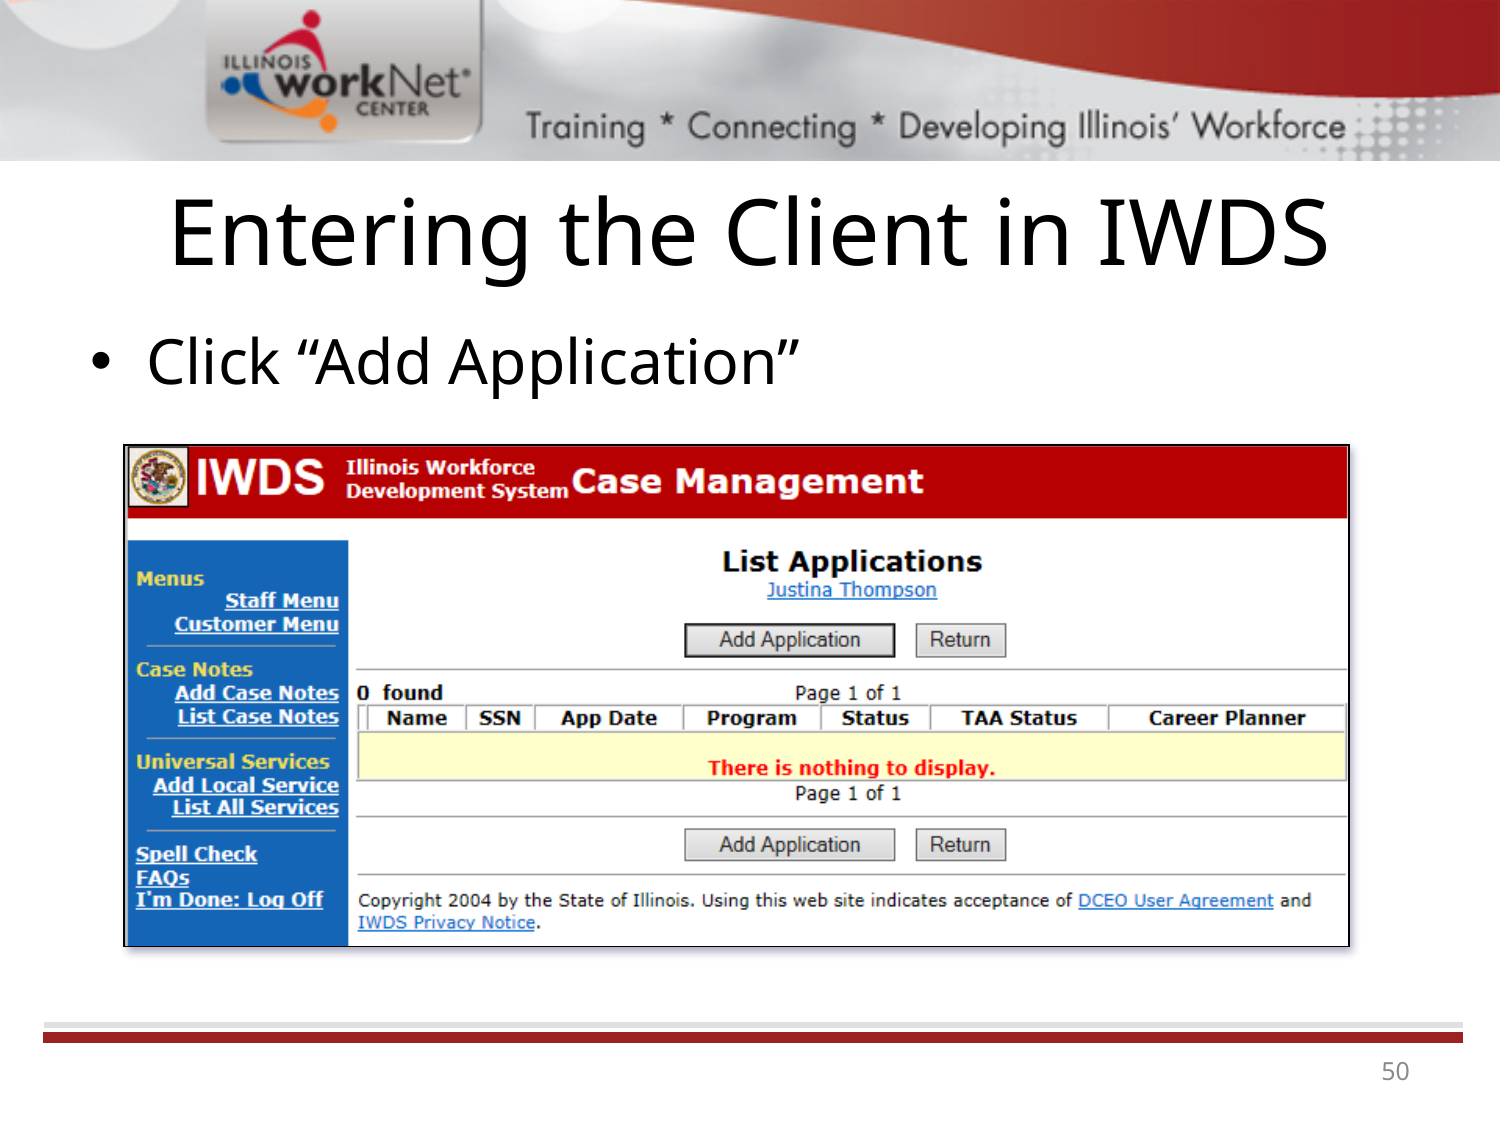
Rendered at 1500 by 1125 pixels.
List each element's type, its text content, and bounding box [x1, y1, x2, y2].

picture [0, 0, 1500, 161]
title Entering the Client in IWDS [75, 135, 1425, 314]
slide_number 50 [1074, 1042, 1425, 1103]
list Click “Add Application” [75, 314, 1425, 1058]
picture [124, 445, 1349, 947]
